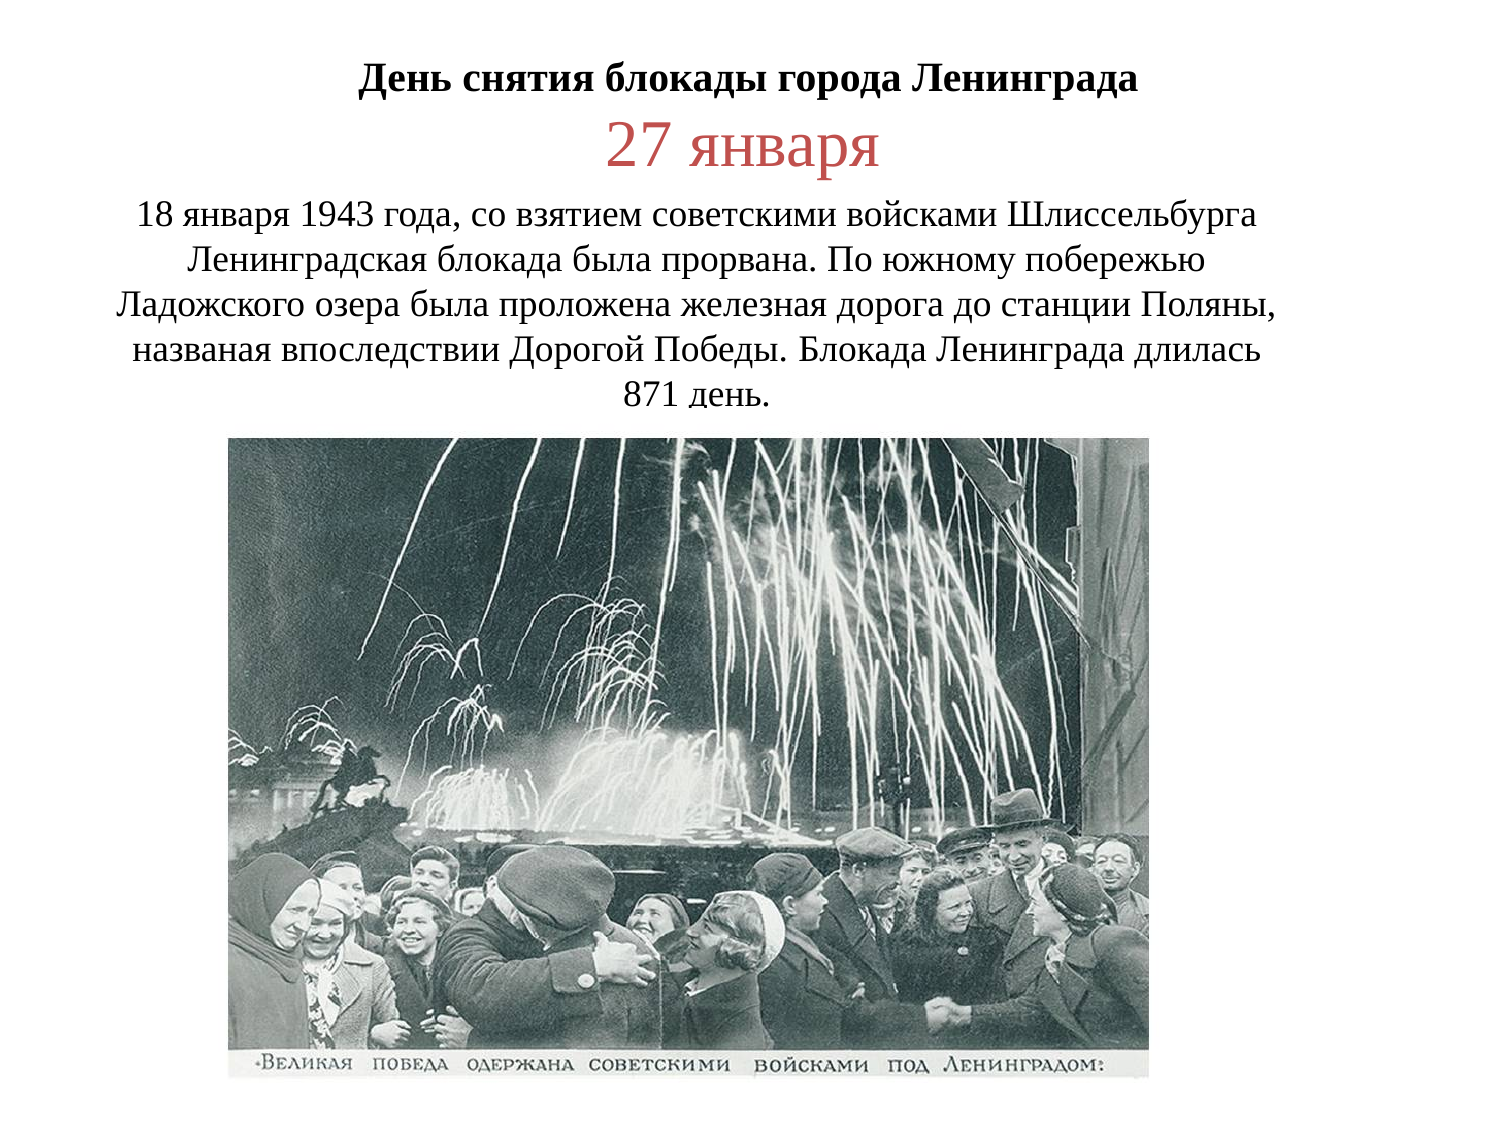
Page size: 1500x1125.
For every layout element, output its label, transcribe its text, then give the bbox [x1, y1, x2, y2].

text_box 18 января 1943 года, со взятием советскими войсками Шлиссельбурга Ленинградская блокада была прорвана. По южному побережью Ладожского озера была проложена железная дорога до станции Поляны, названая впоследствии Дорогой Победы. Блокада Ленинграда длилась 871 день. [100, 137, 1294, 362]
picture [202, 408, 1192, 1099]
text_box День снятия блокады города Ленинграда 27 января [344, 42, 1153, 187]
